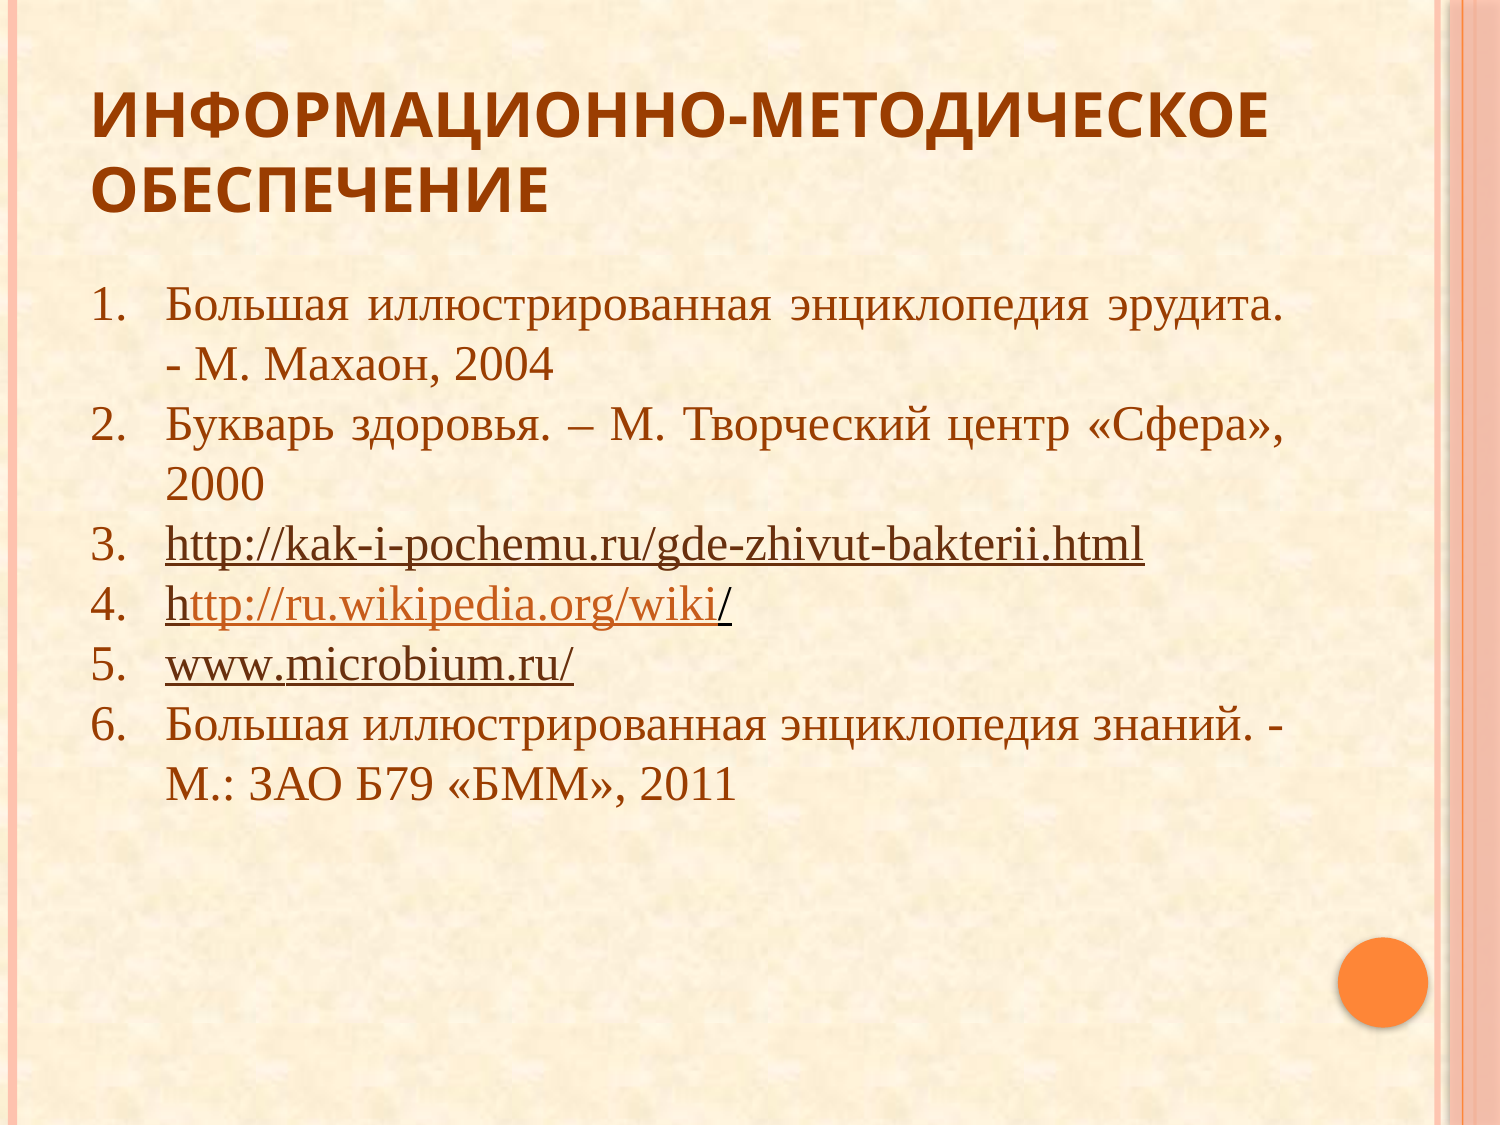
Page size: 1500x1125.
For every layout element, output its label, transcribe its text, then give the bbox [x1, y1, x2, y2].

title Информационно-методическое обеспечение [75, 45, 1300, 233]
list Большая иллюстрированная энциклопедия эрудита. - М. Махаон, 2004 Букварь здоровья. – М. Творческий центр «Сфера», 2000 http://kak-i-pochemu.ru/gde-zhivut-bakterii.html http://ru.wikipedia.org/wiki/ www.microbium.ru/ Большая иллюстрированная энциклопедия знаний. - М.: ЗАО Б79 «БММ», 2011 [74, 262, 1301, 1063]
picture [1441, 0, 1449, 1125]
picture [0, 0, 7, 1125]
picture [18, 0, 1434, 1125]
